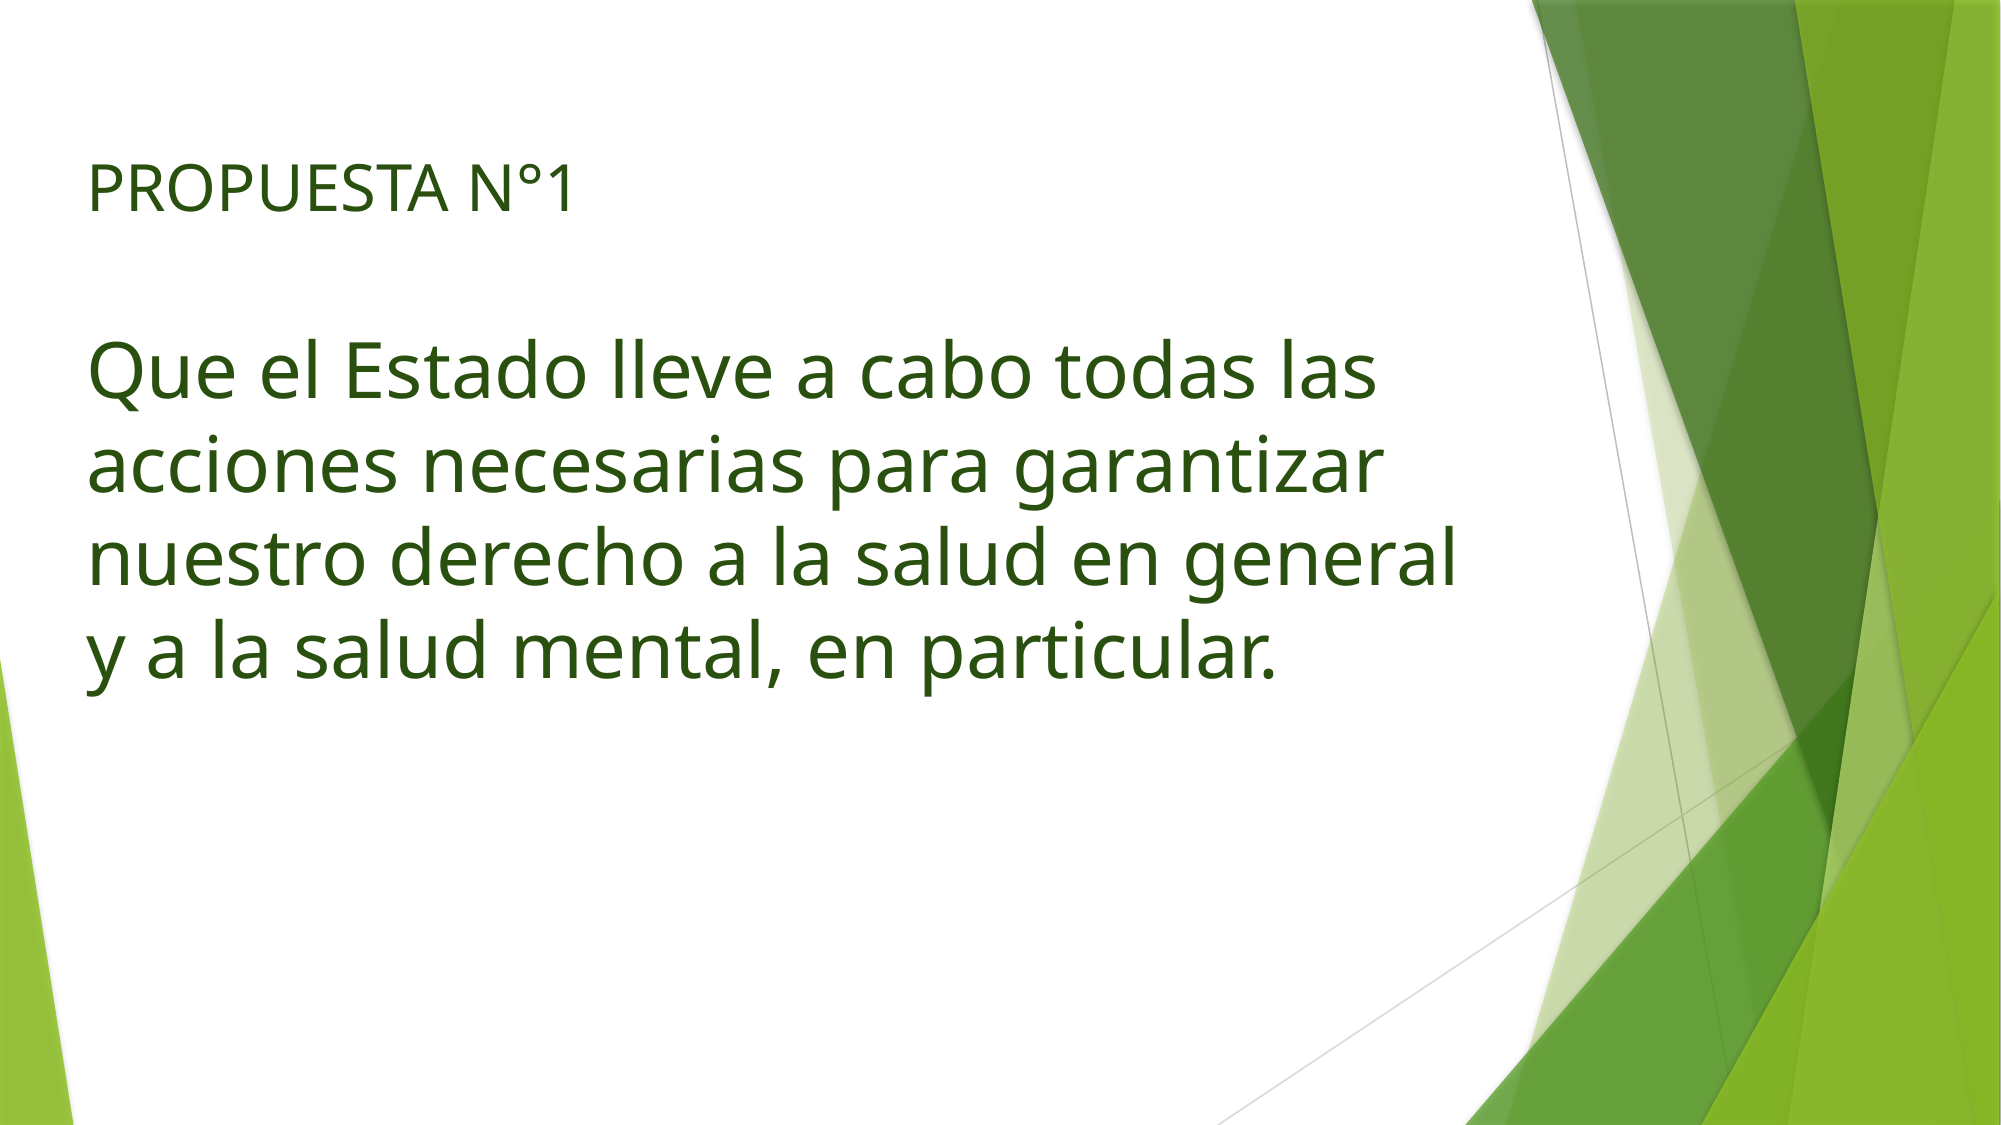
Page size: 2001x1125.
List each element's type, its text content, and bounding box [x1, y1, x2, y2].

list PROPUESTA N°1 Que el Estado lleve a cabo todas las acciones necesarias para garantizar nuestro derecho a la salud en general y a la salud mental, en particular. [70, 138, 1482, 776]
